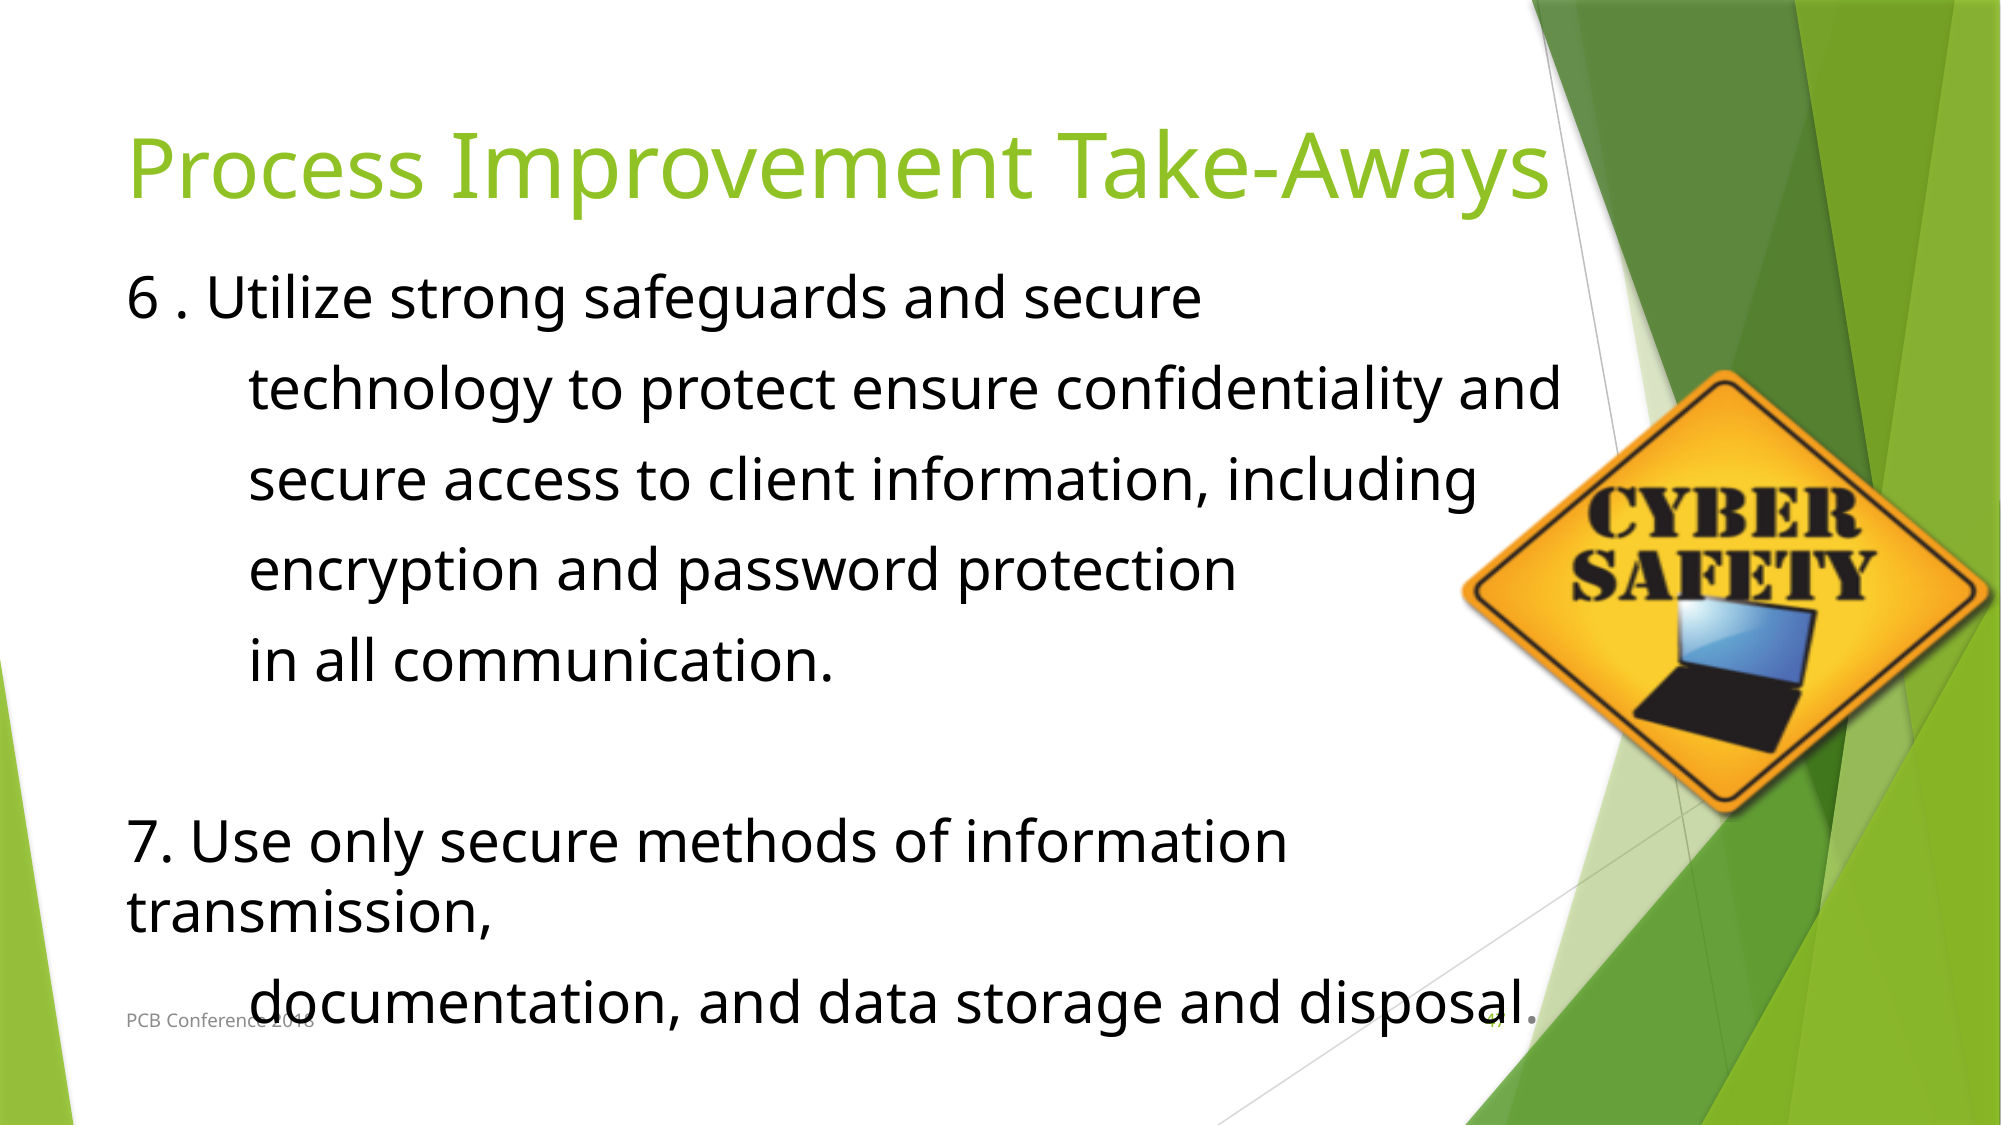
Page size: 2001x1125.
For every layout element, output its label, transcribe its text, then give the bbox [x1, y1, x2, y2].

picture [1455, 365, 2000, 822]
slide_number 47 [1409, 991, 1522, 1051]
footer PCB Conference 2018 [111, 991, 1145, 1051]
title Process Improvement Take-Aways [111, 99, 1695, 317]
list 6 . Utilize strong safeguards and secure technology to protect ensure confidentiality and secure access to client information, including encryption and password protection in all communication. 7. Use only secure methods of information transmission, documentation, and data storage and disposal. [111, 252, 1642, 1087]
